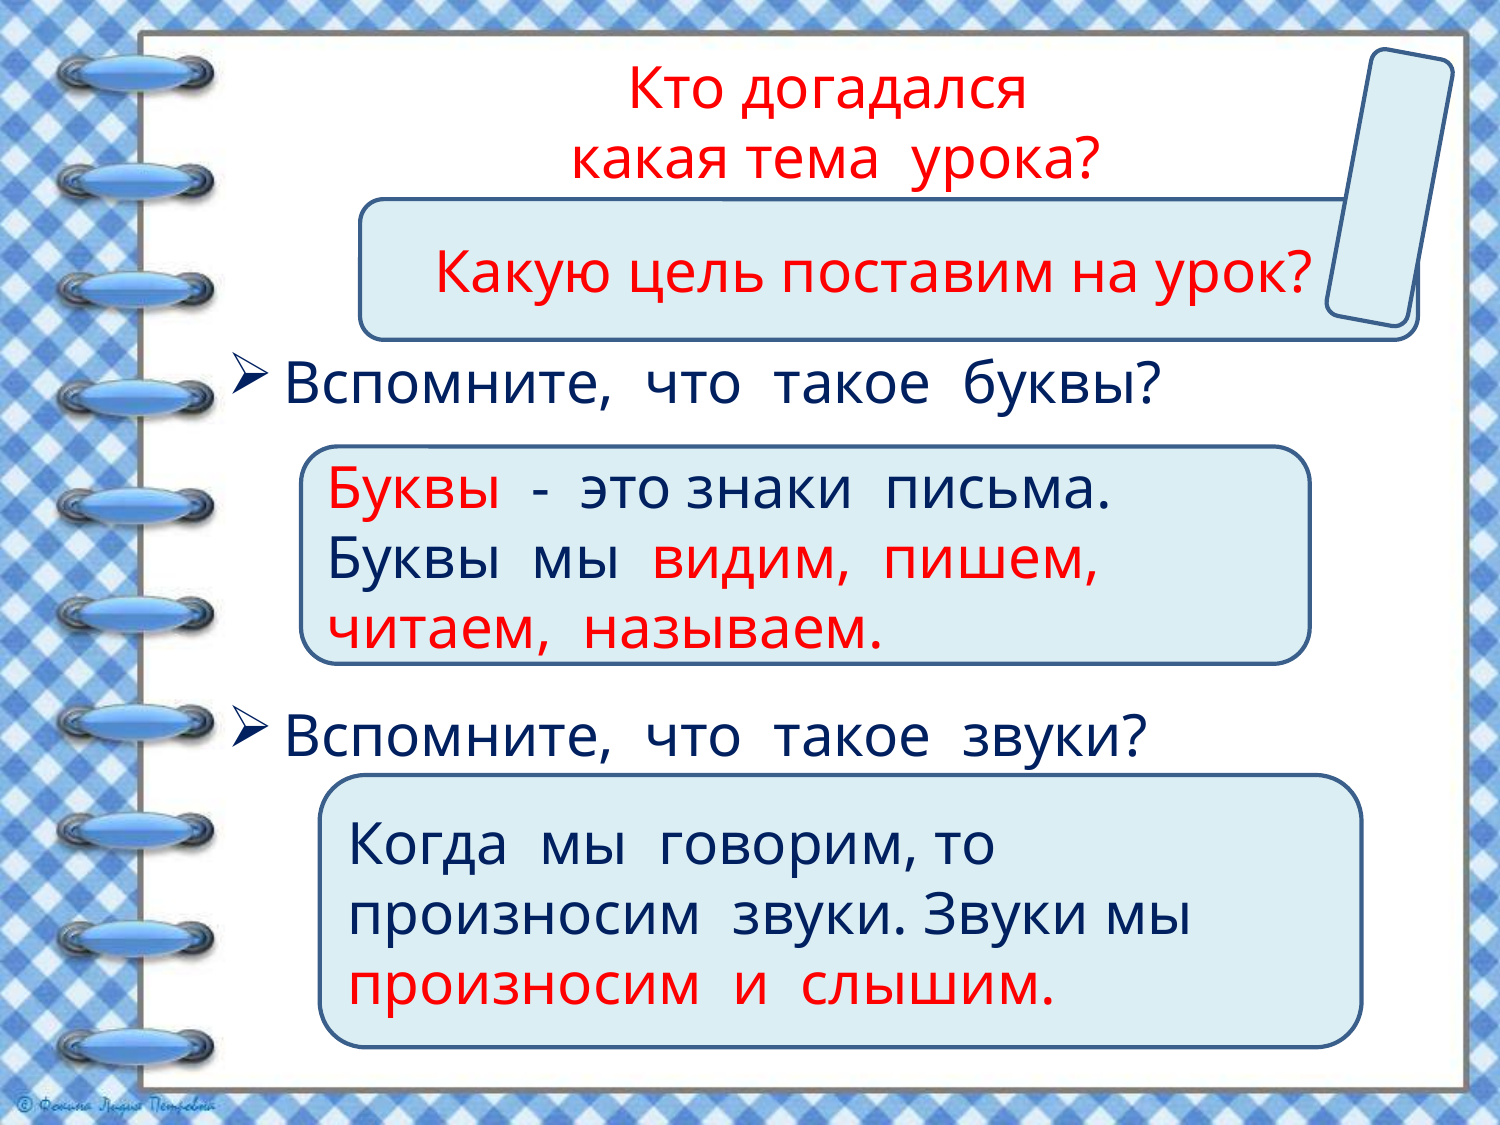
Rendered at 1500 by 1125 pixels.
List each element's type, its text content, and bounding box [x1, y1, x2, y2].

text_box Вспомните, что такое звуки? [212, 691, 1441, 798]
text_box Буквы - это знаки письма. Буквы мы видим, пишем, читаем, называем. [298, 444, 1312, 666]
text_box [1324, 47, 1455, 329]
text_box Вспомните, что такое буквы? [212, 338, 1441, 445]
picture [0, 0, 1500, 1125]
text_box Когда мы говорим, то произносим звуки. Звуки мы произносим и слышим. [317, 772, 1318, 1050]
title Кто догадался какая тема урока? [209, 42, 1462, 231]
text_box Какую цель поставим на урок? [357, 197, 1421, 338]
